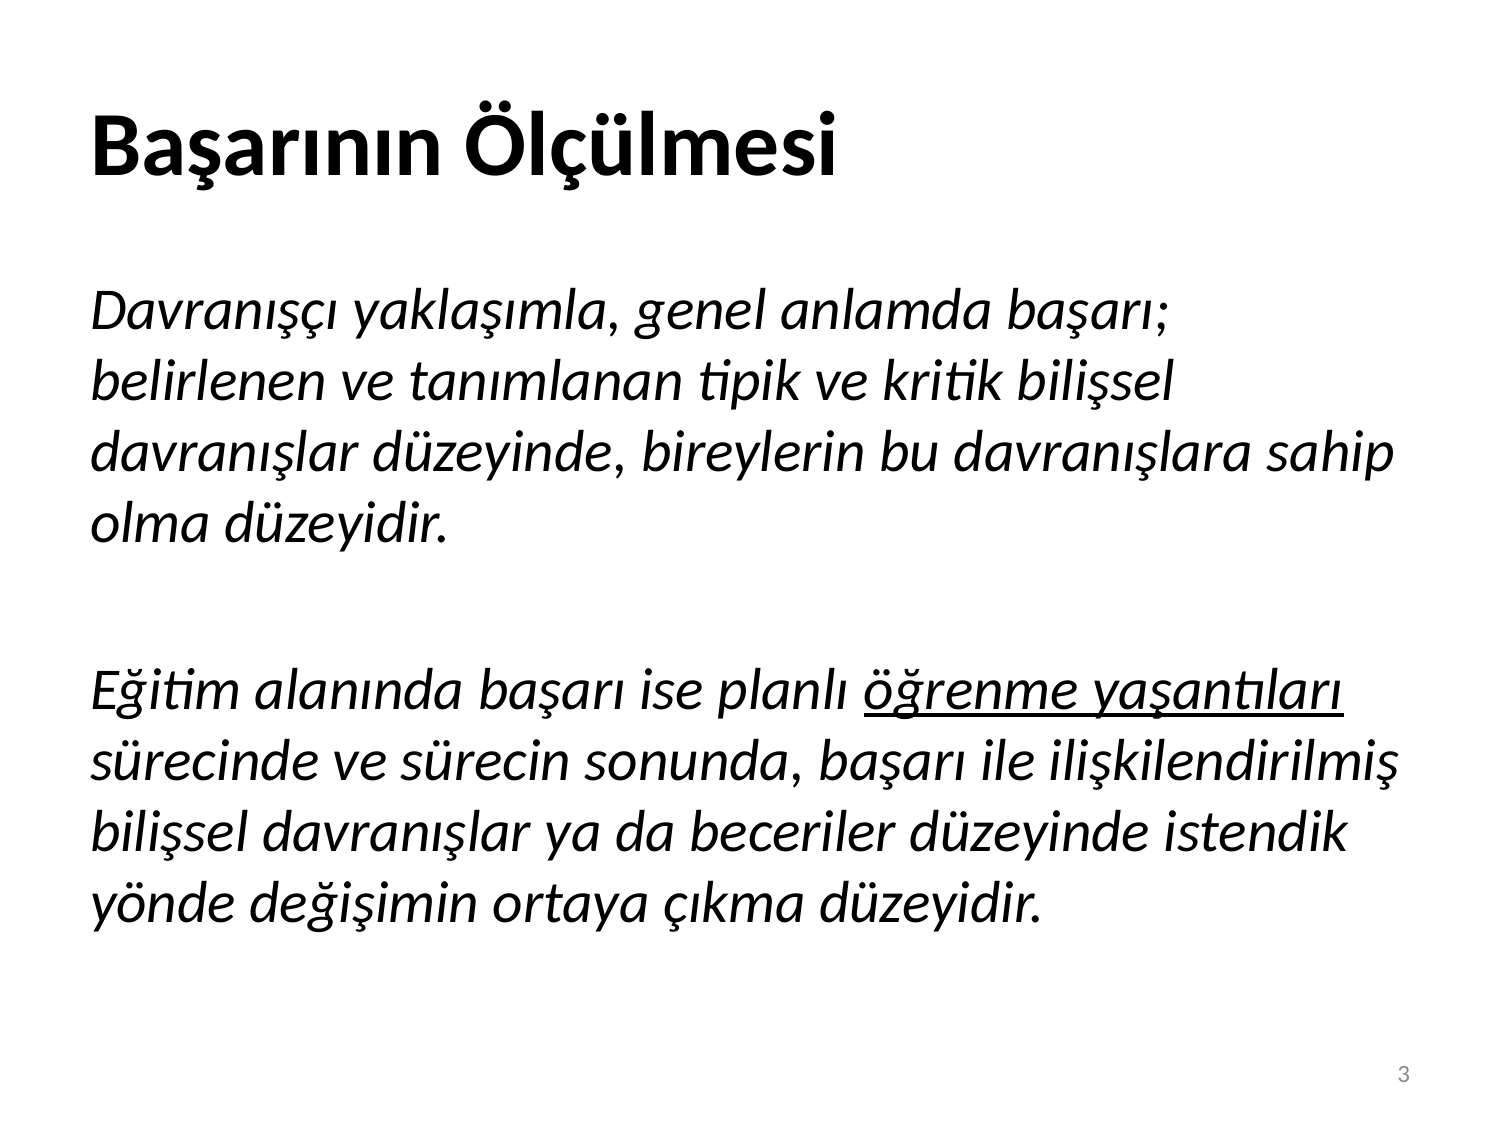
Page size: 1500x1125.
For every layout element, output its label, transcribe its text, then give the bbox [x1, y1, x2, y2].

list Davranışçı yaklaşımla, genel anlamda başarı; belirlenen ve tanımlanan tipik ve kritik bilişsel davranışlar düzeyinde, bireylerin bu davranışlara sahip olma düzeyidir. Eğitim alanında başarı ise planlı öğrenme yaşantıları sürecinde ve sürecin sonunda, başarı ile ilişkilendirilmiş bilişsel davranışlar ya da beceriler düzeyinde istendik yönde değişimin ortaya çıkma düzeyidir. [75, 262, 1425, 1005]
title Başarının Ölçülmesi [75, 45, 1425, 233]
slide_number 3 [1074, 1042, 1425, 1103]
